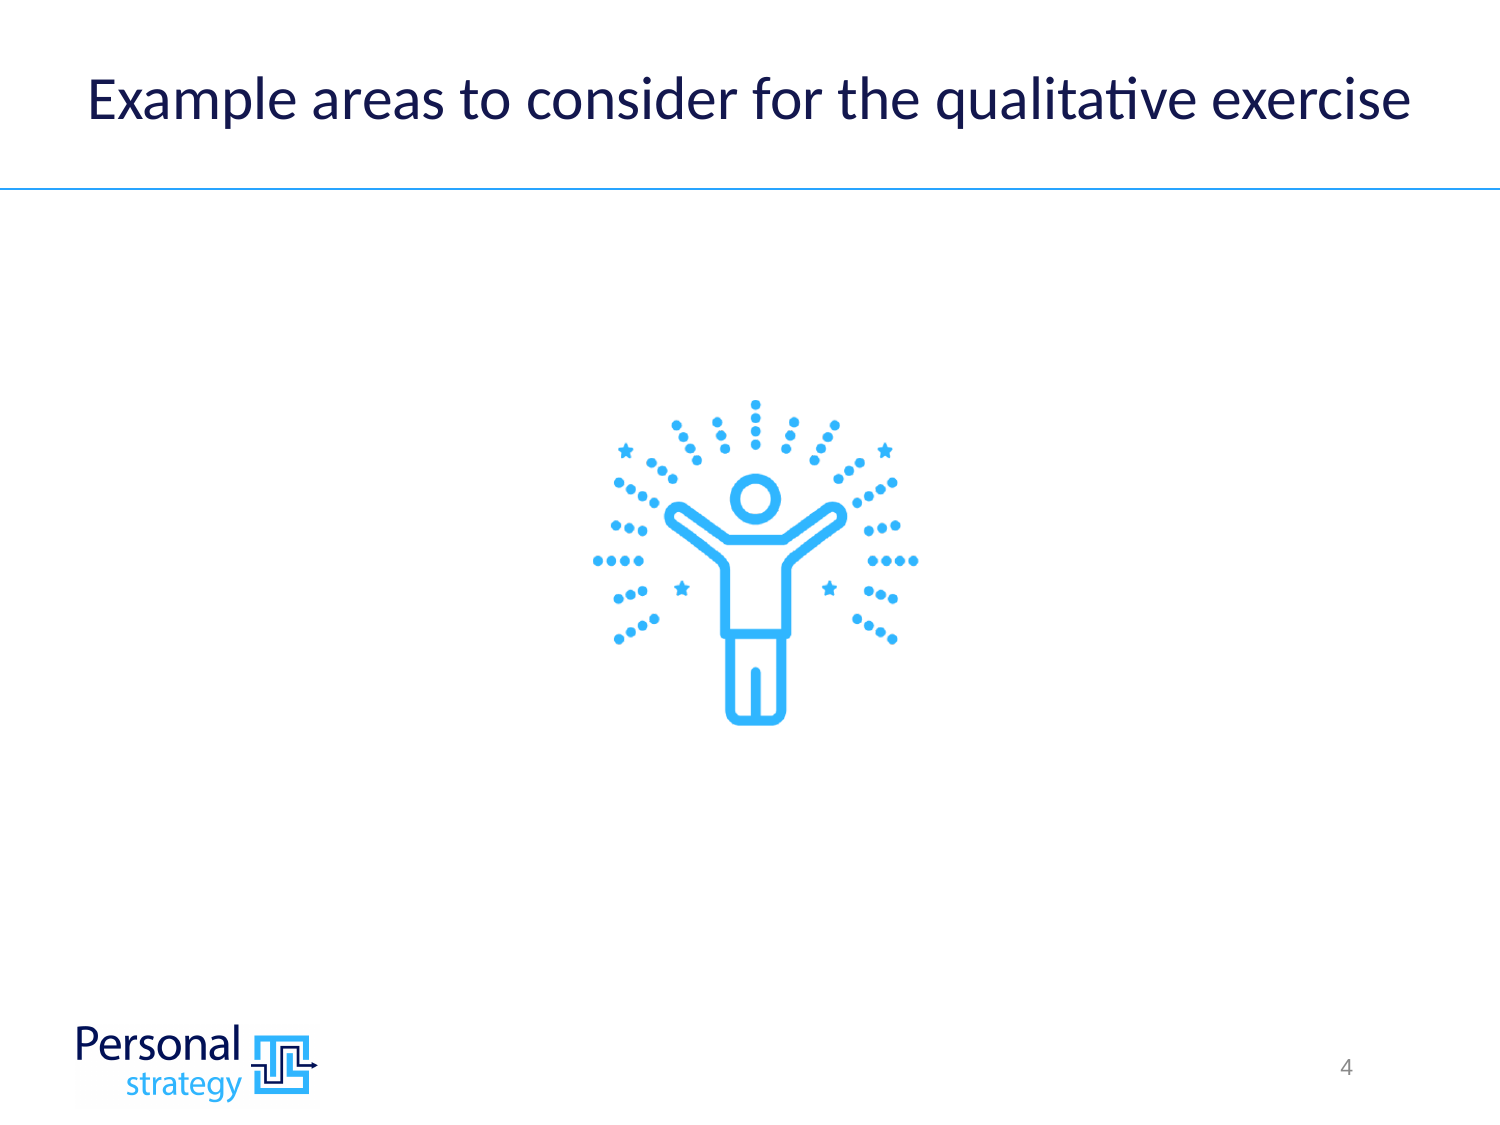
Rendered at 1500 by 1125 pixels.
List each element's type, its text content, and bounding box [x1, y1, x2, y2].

picture [75, 1024, 320, 1109]
slide_number 4 [1268, 1036, 1425, 1097]
picture [397, 195, 1132, 930]
title Example areas to consider for the qualitative exercise [0, 1, 1500, 189]
